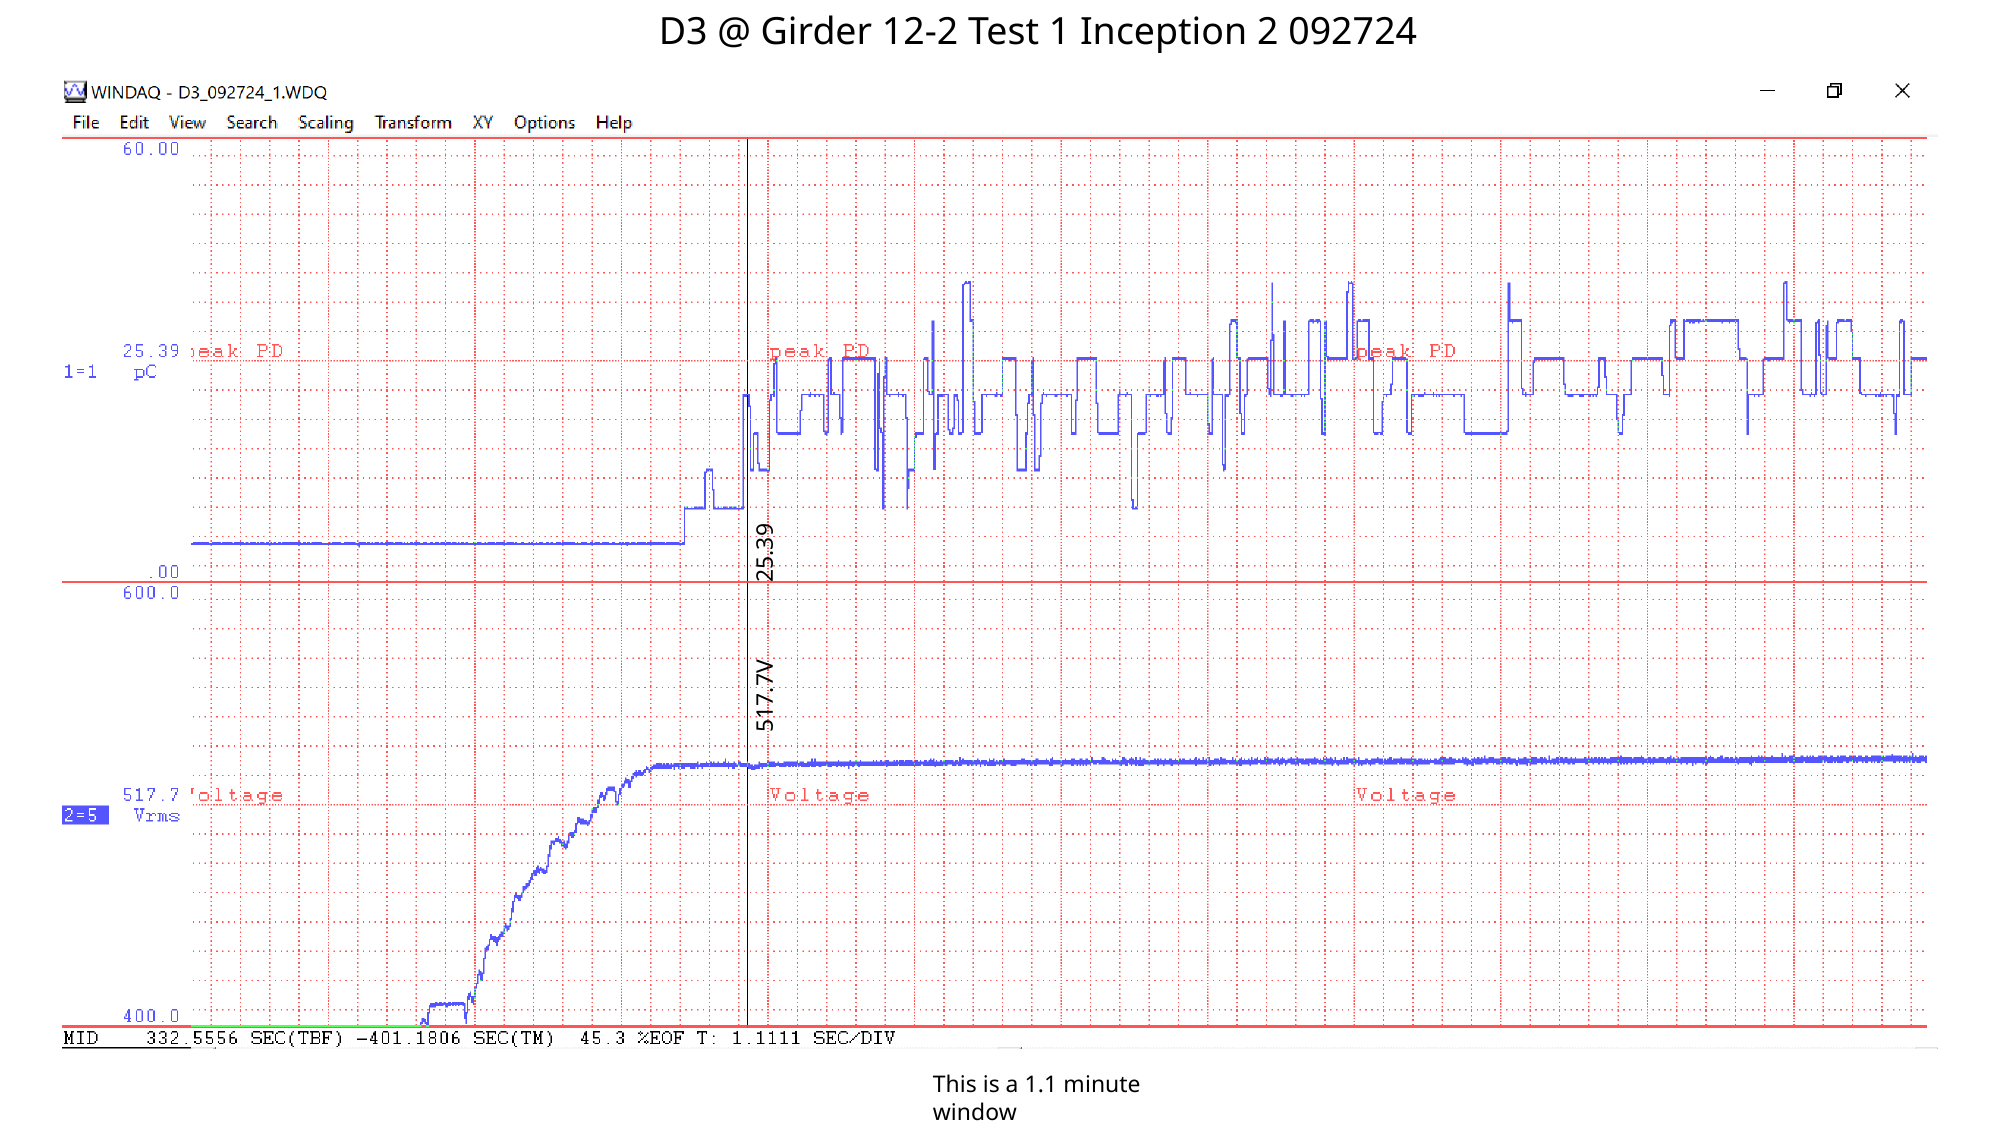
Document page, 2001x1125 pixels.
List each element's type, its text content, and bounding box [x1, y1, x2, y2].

text_box This is a 1.1 minute window [918, 1062, 1241, 1125]
text_box D3 @ Girder 12-2 Test 1 Inception 2 092724 [643, 0, 1515, 60]
picture [61, 73, 1939, 1050]
